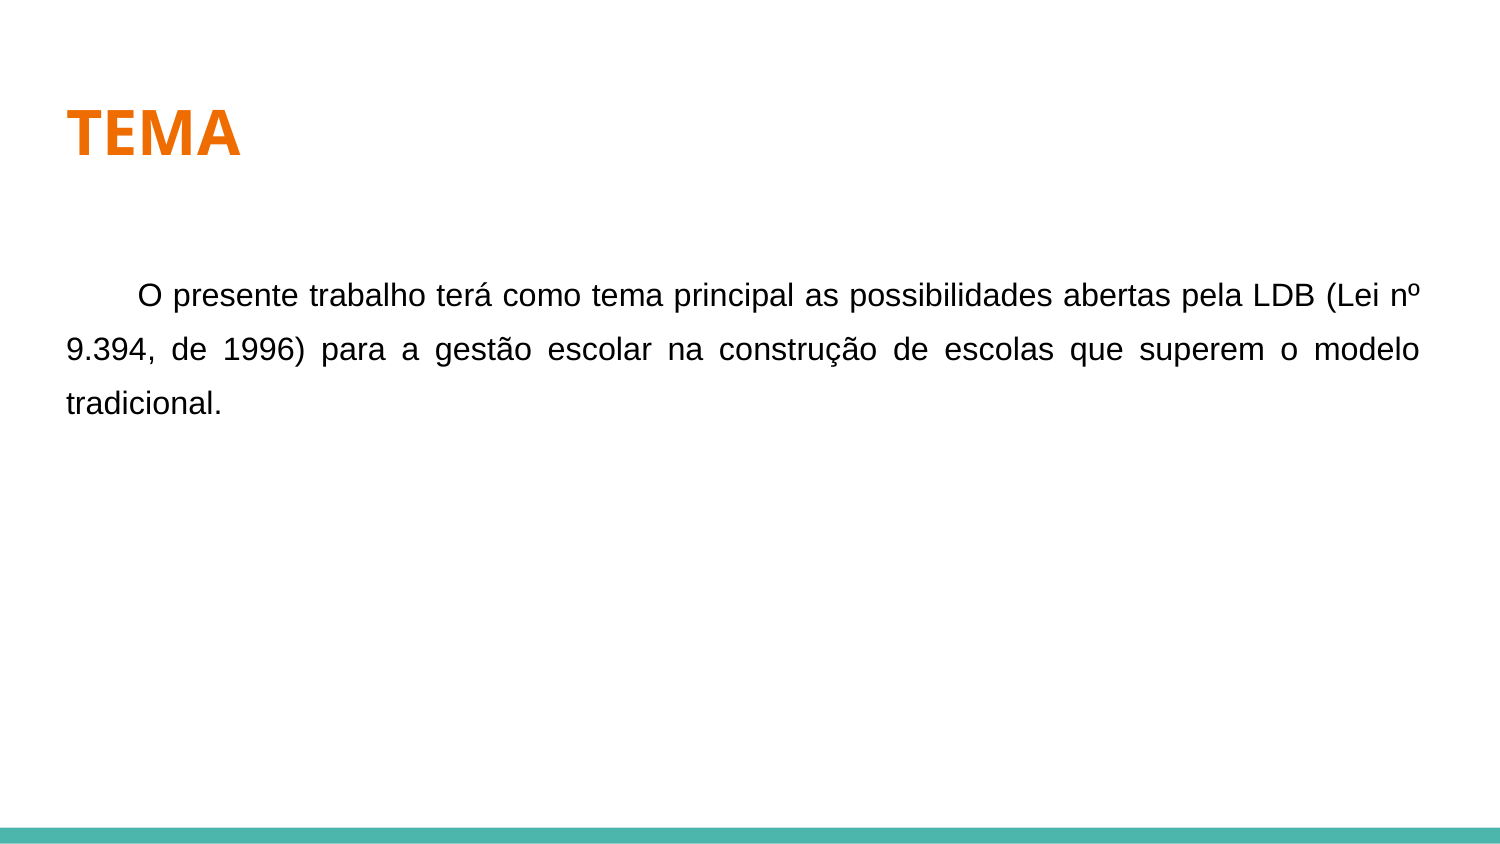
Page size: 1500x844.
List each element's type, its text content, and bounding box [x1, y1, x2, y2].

title TEMA [51, 72, 1449, 189]
list O presente trabalho terá como tema principal as possibilidades abertas pela LDB (Lei nº 9.394, de 1996) para a gestão escolar na construção de escolas que superem o modelo tradicional. [51, 207, 1437, 439]
